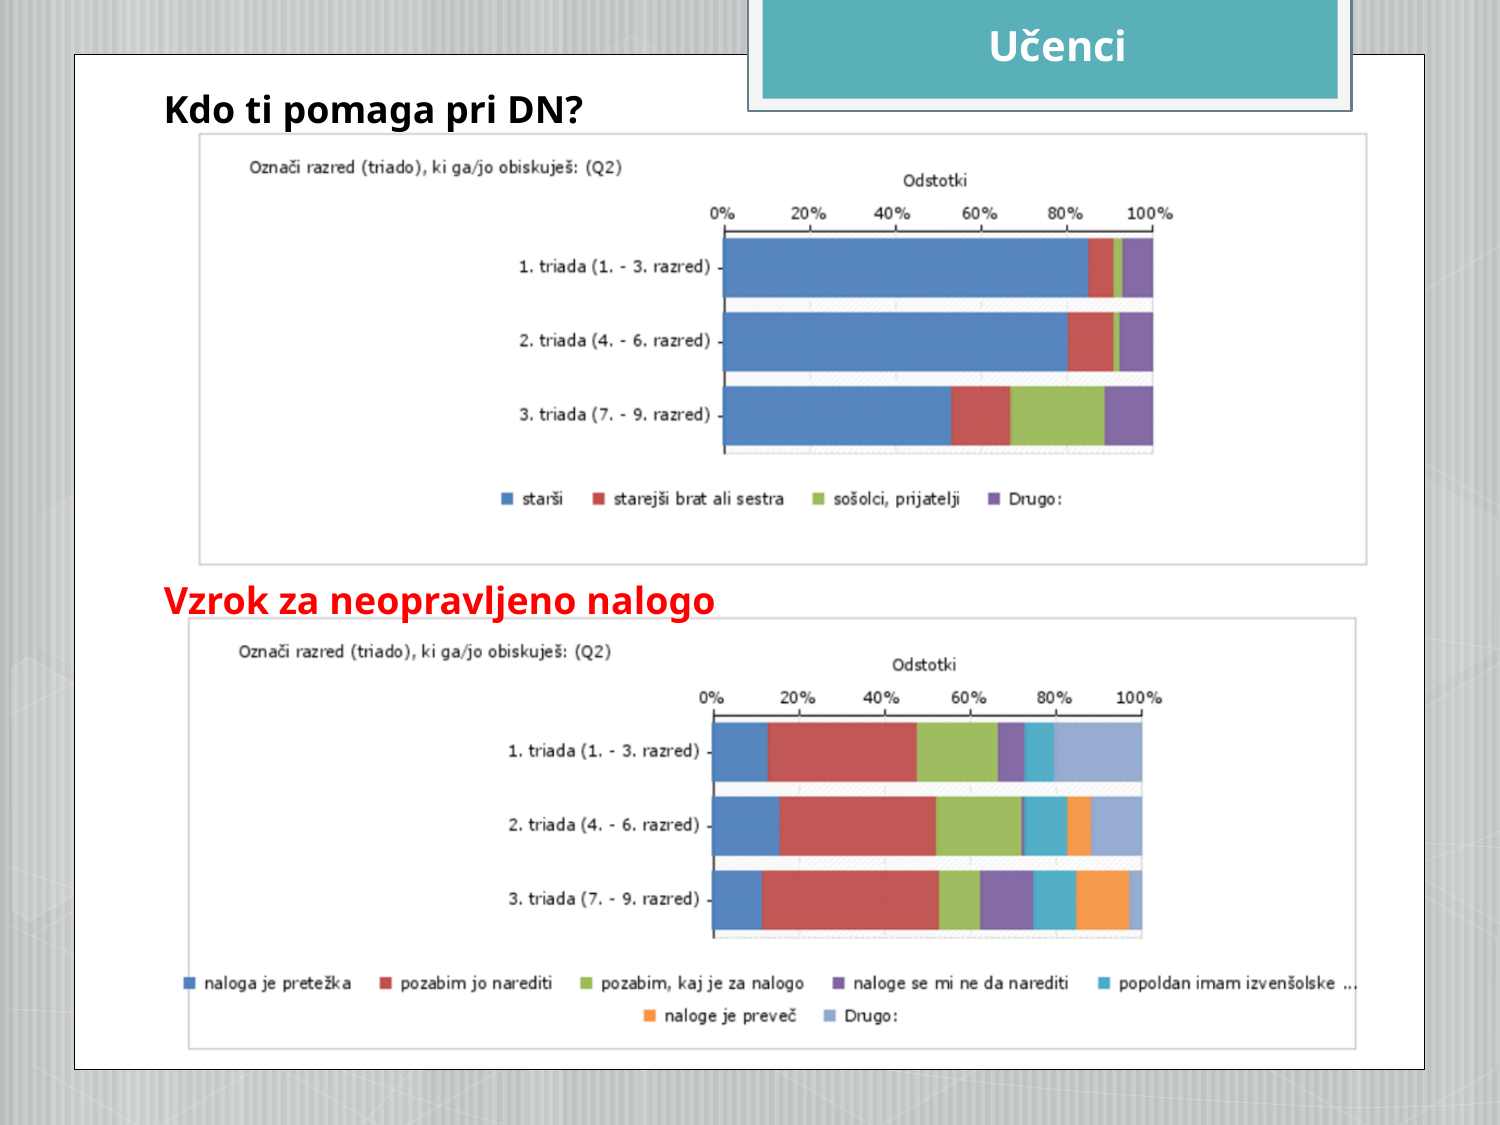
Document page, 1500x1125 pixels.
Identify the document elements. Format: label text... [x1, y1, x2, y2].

text_box Učenci [891, 11, 1236, 77]
text_box Kdo ti pomaga pri DN? [148, 78, 599, 139]
picture [194, 125, 1384, 580]
text_box Vzrok za neopravljeno nalogo [149, 569, 732, 630]
picture [170, 607, 1367, 1059]
